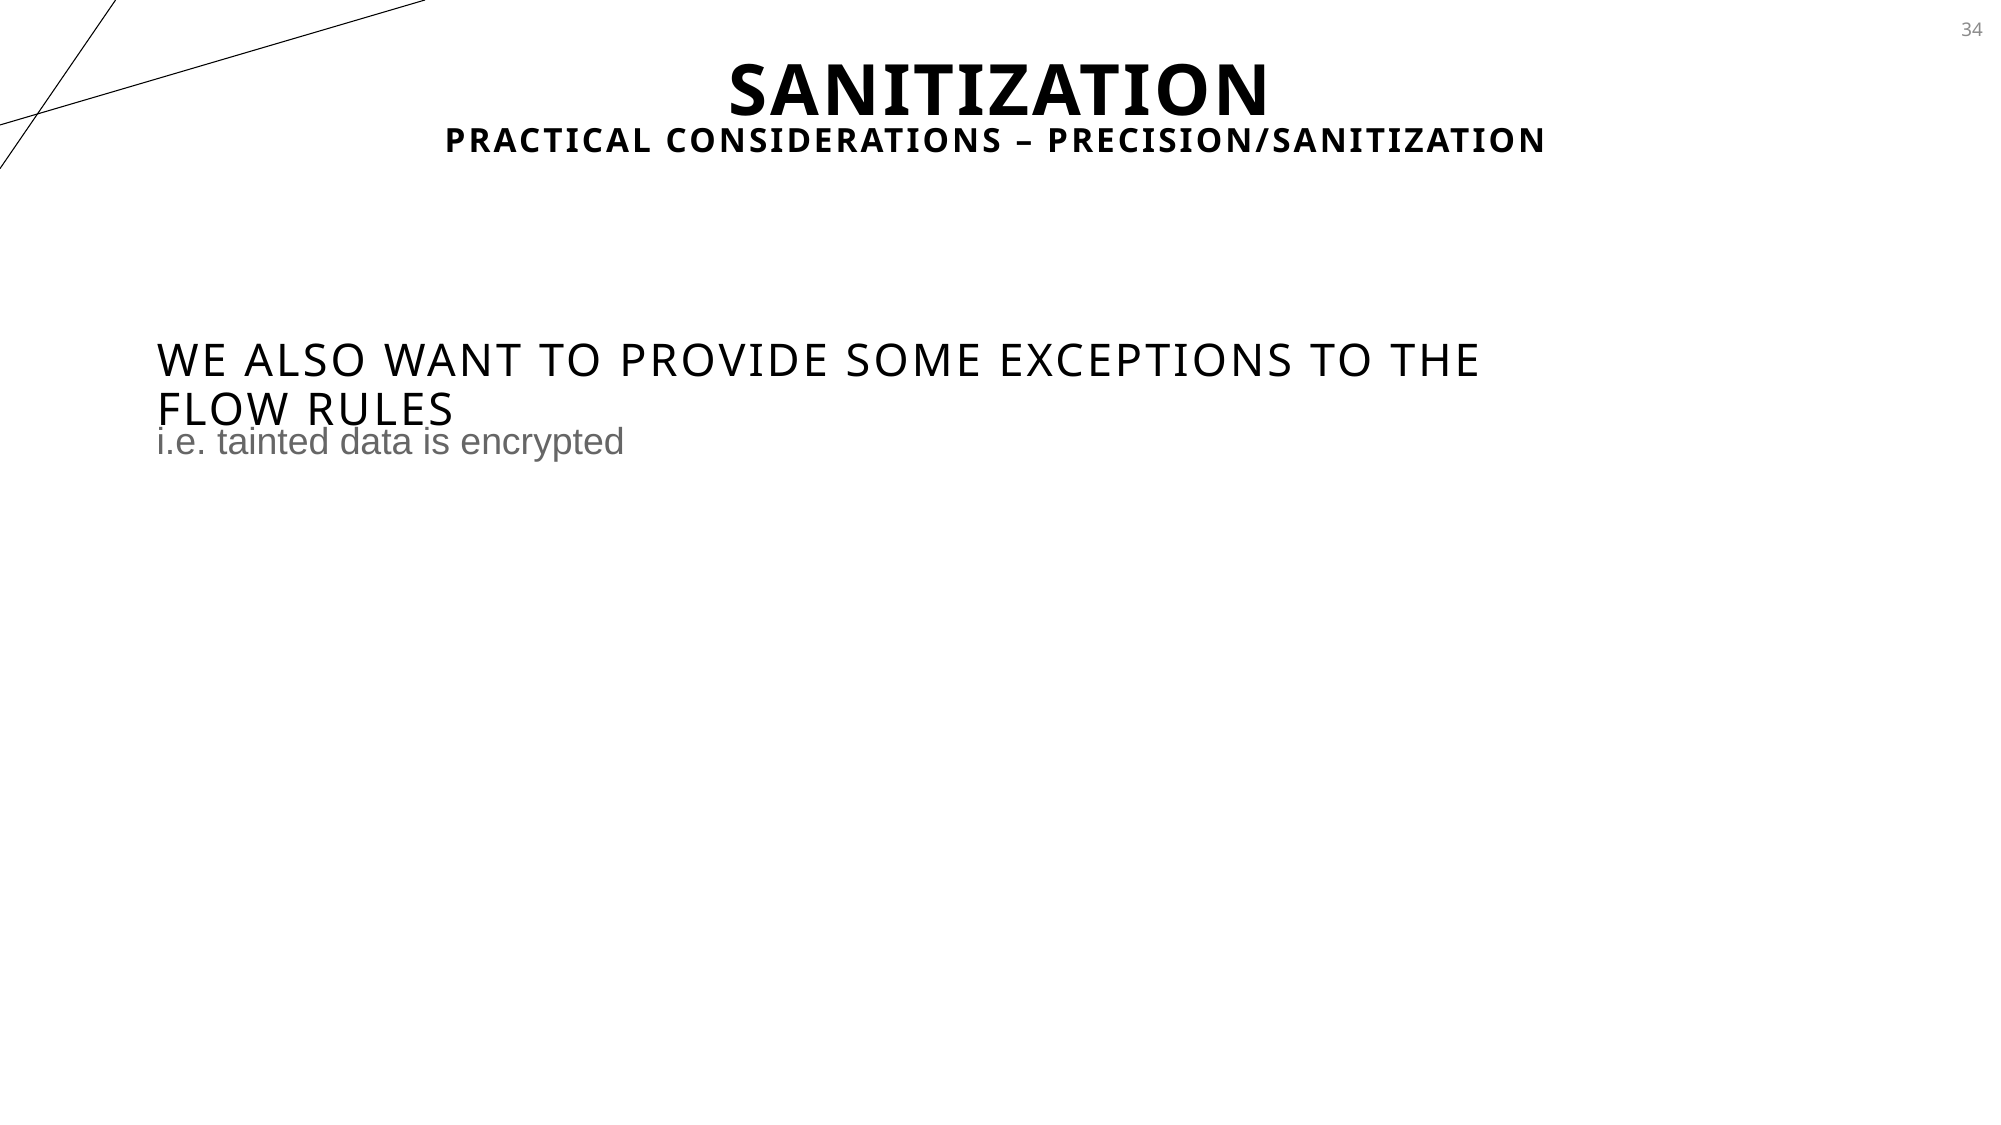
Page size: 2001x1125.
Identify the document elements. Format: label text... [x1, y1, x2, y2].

text_box We also want to provide some exceptions to the flow rules [141, 330, 1627, 443]
text_box i.e. tainted data is encrypted [141, 409, 1144, 470]
text_box Practical Considerations – Precision/Sanitization [0, 33, 1995, 251]
title Sanitization [1, 0, 1999, 202]
